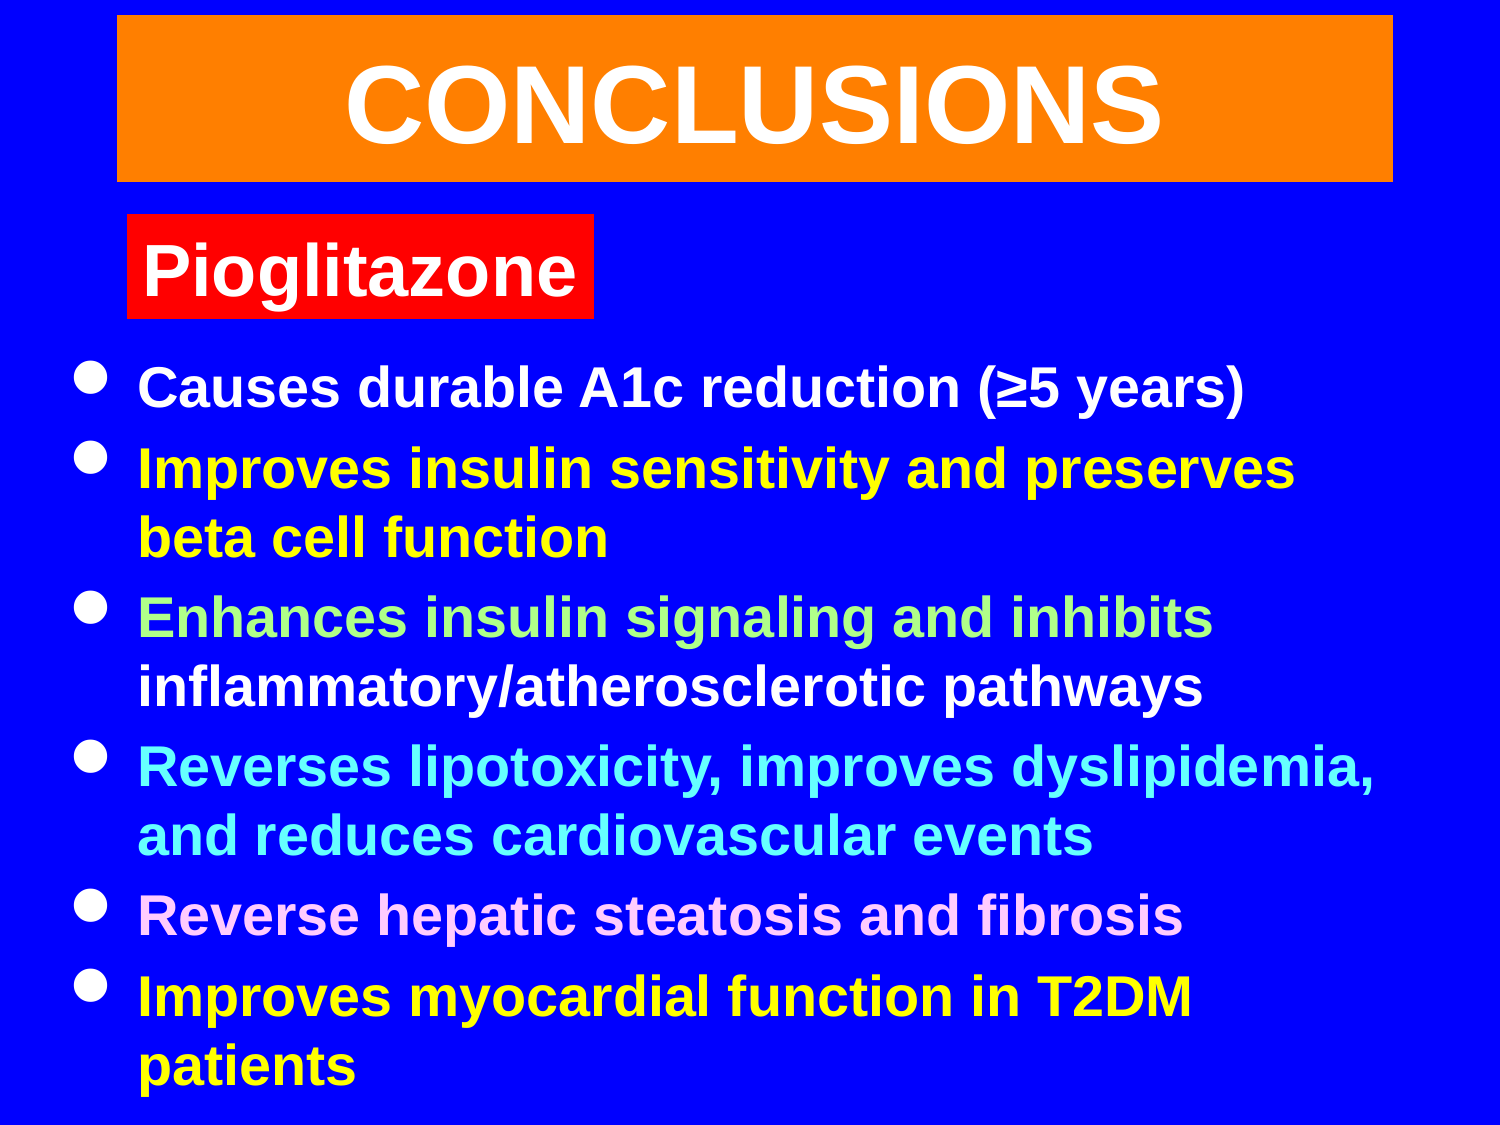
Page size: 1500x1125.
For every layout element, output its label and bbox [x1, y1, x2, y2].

title [117, 15, 1393, 182]
text_box [127, 214, 594, 319]
slide_number [117, 901, 431, 969]
list [54, 342, 1440, 876]
